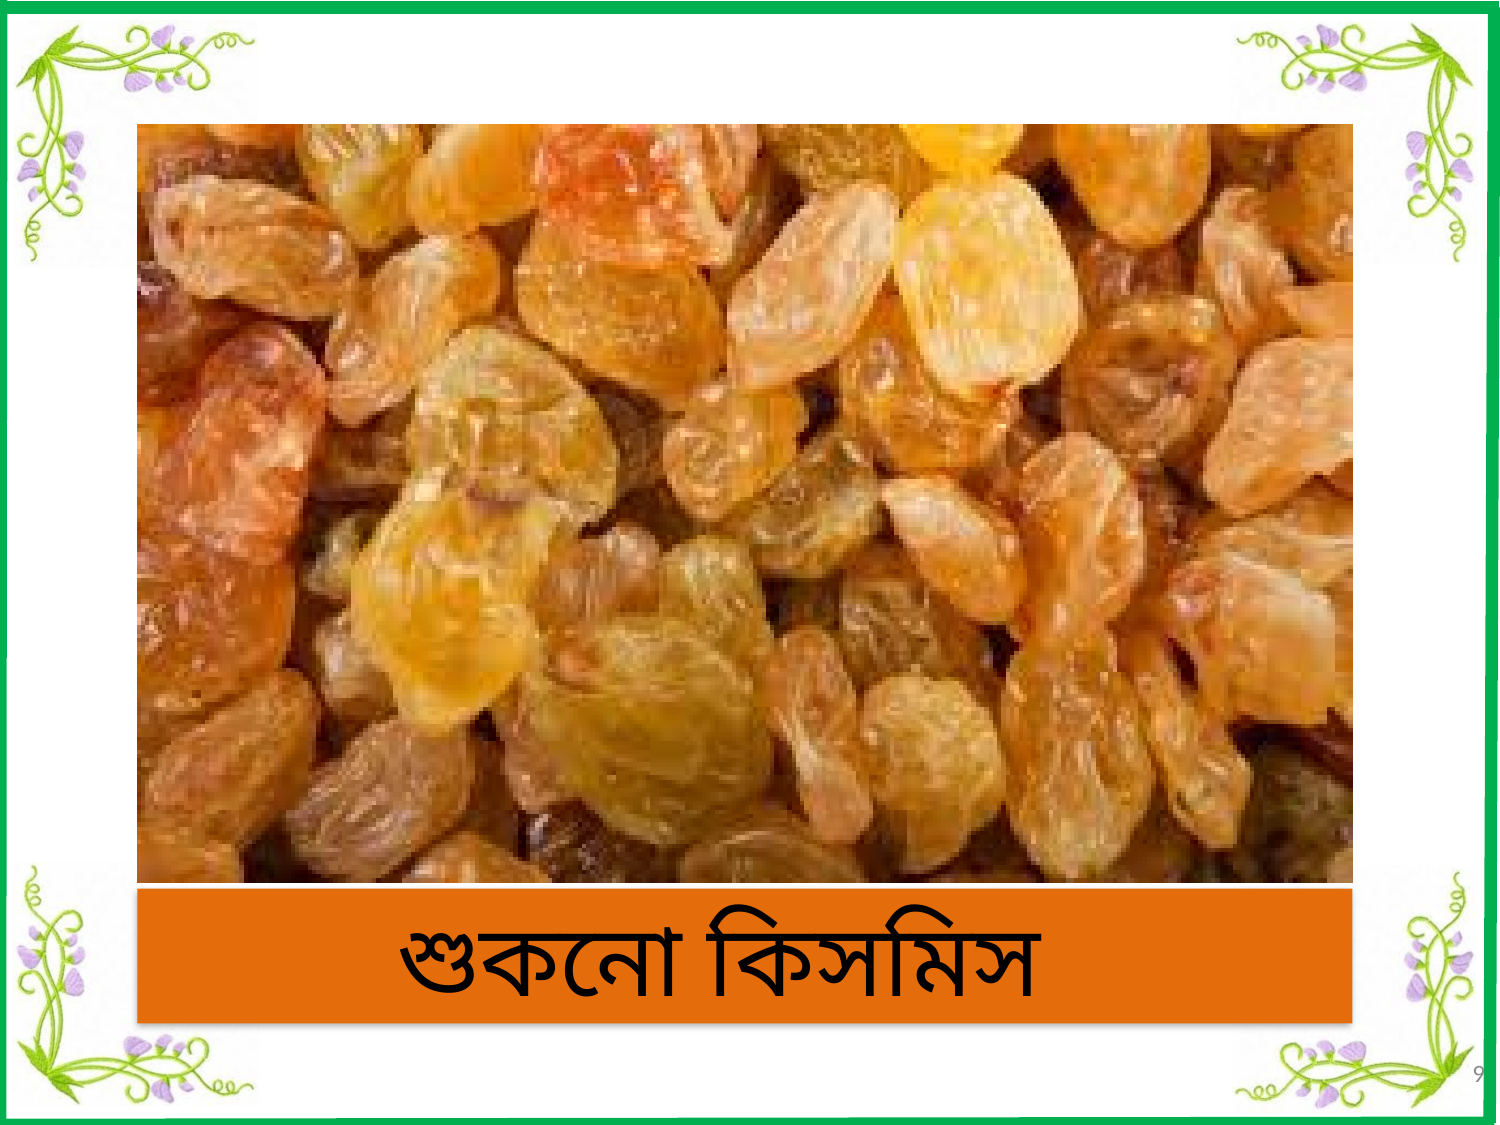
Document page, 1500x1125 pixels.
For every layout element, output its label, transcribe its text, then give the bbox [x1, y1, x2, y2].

text_box শুকনো কিসমিস [137, 890, 1353, 1024]
picture [1233, 1103, 1475, 1112]
picture [13, 20, 1477, 1105]
slide_number 9 [1149, 1042, 1500, 1103]
